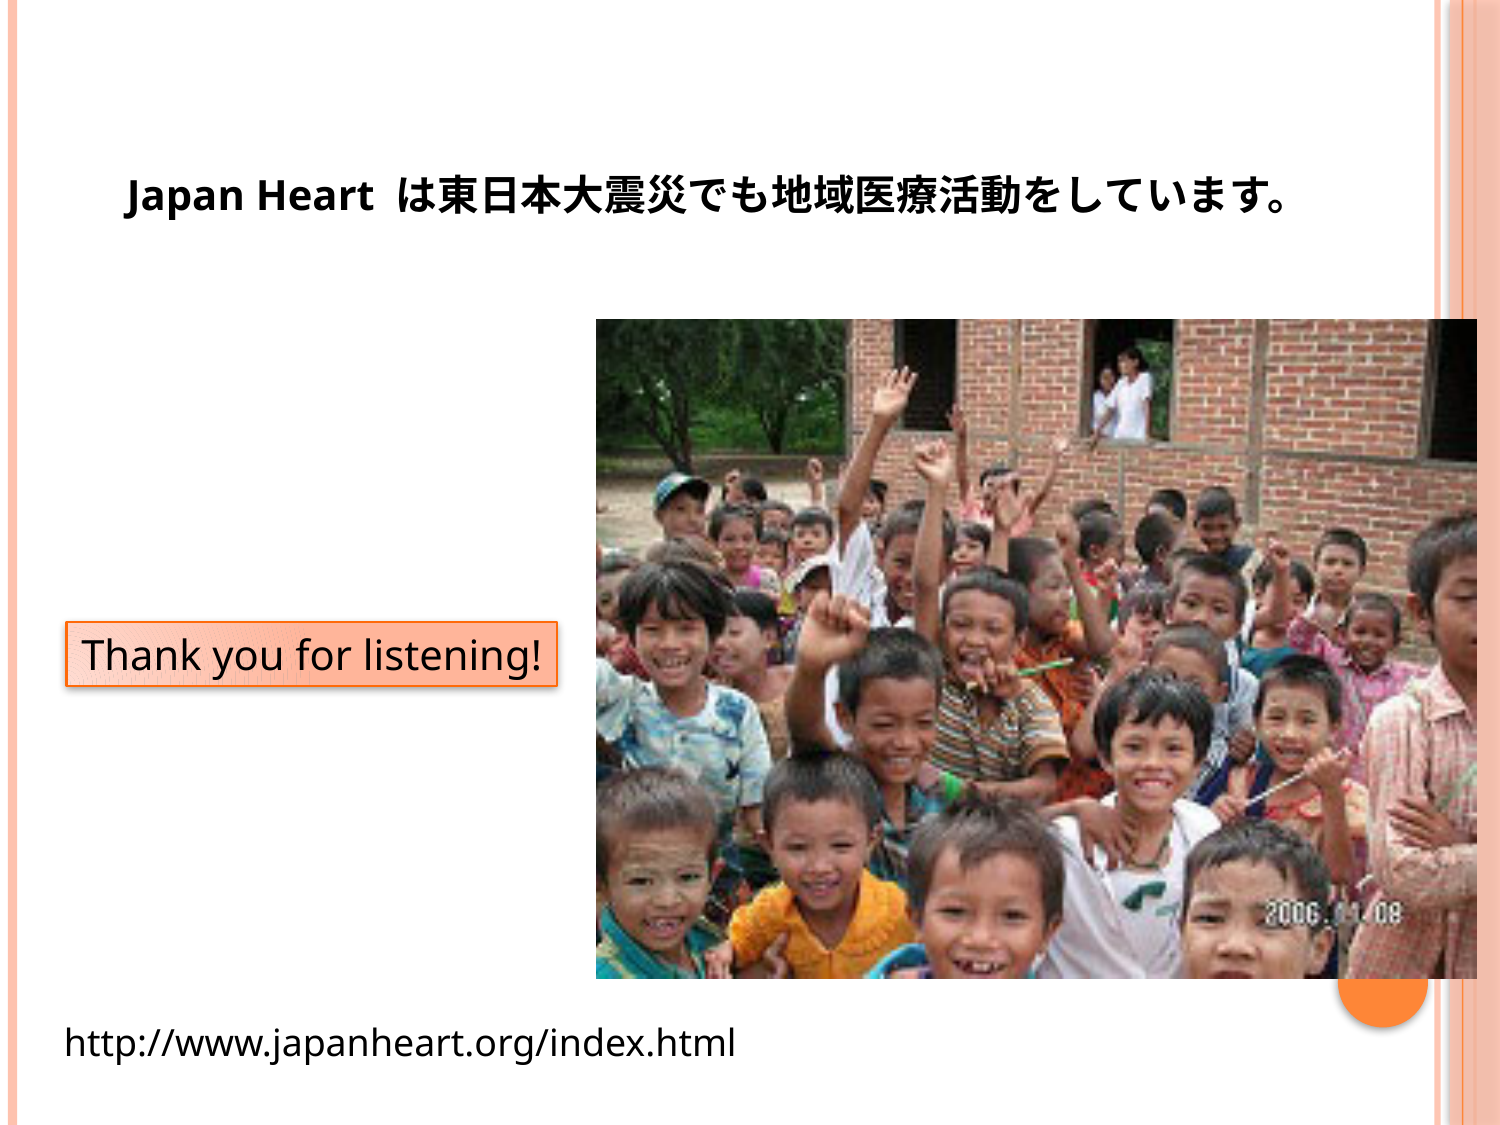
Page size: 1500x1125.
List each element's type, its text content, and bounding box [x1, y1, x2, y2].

text_box Japan Heart は東日本大震災でも地域医療活動をしています。 [112, 160, 1324, 226]
picture [595, 318, 1477, 980]
text_box Thank you for listening! [65, 621, 558, 687]
text_box http://www.japanheart.org/index.html [49, 1011, 752, 1071]
